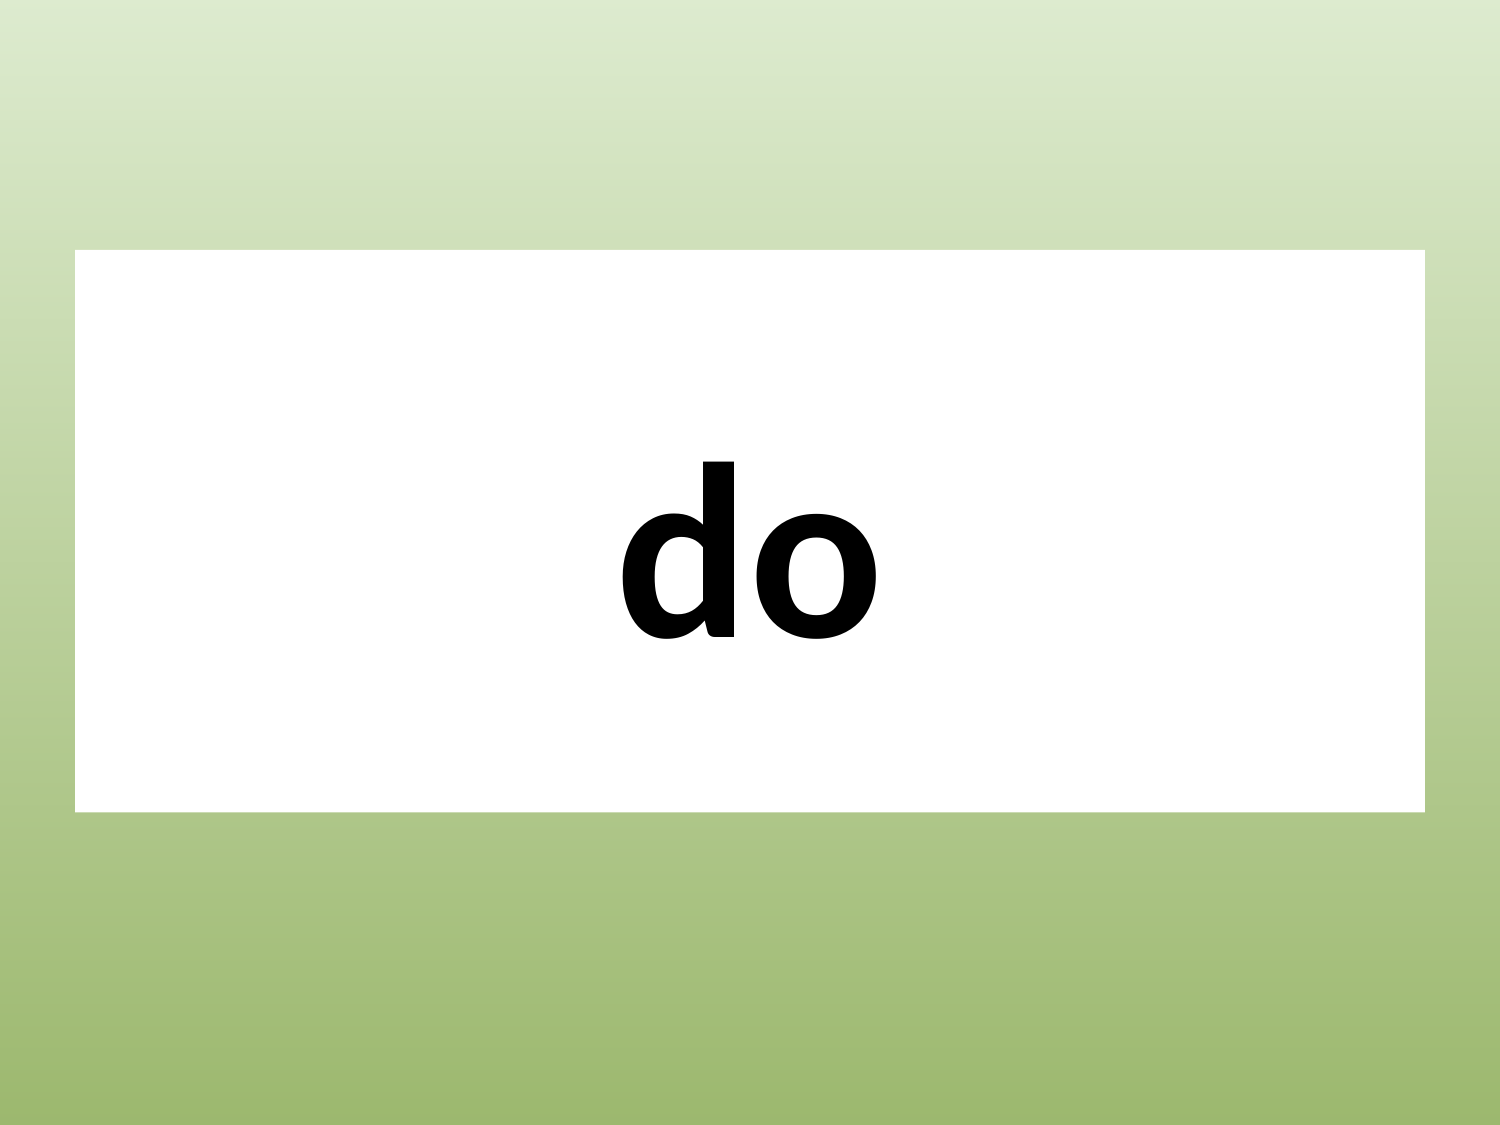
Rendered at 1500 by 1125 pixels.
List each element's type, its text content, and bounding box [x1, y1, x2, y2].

list do [75, 249, 1425, 813]
